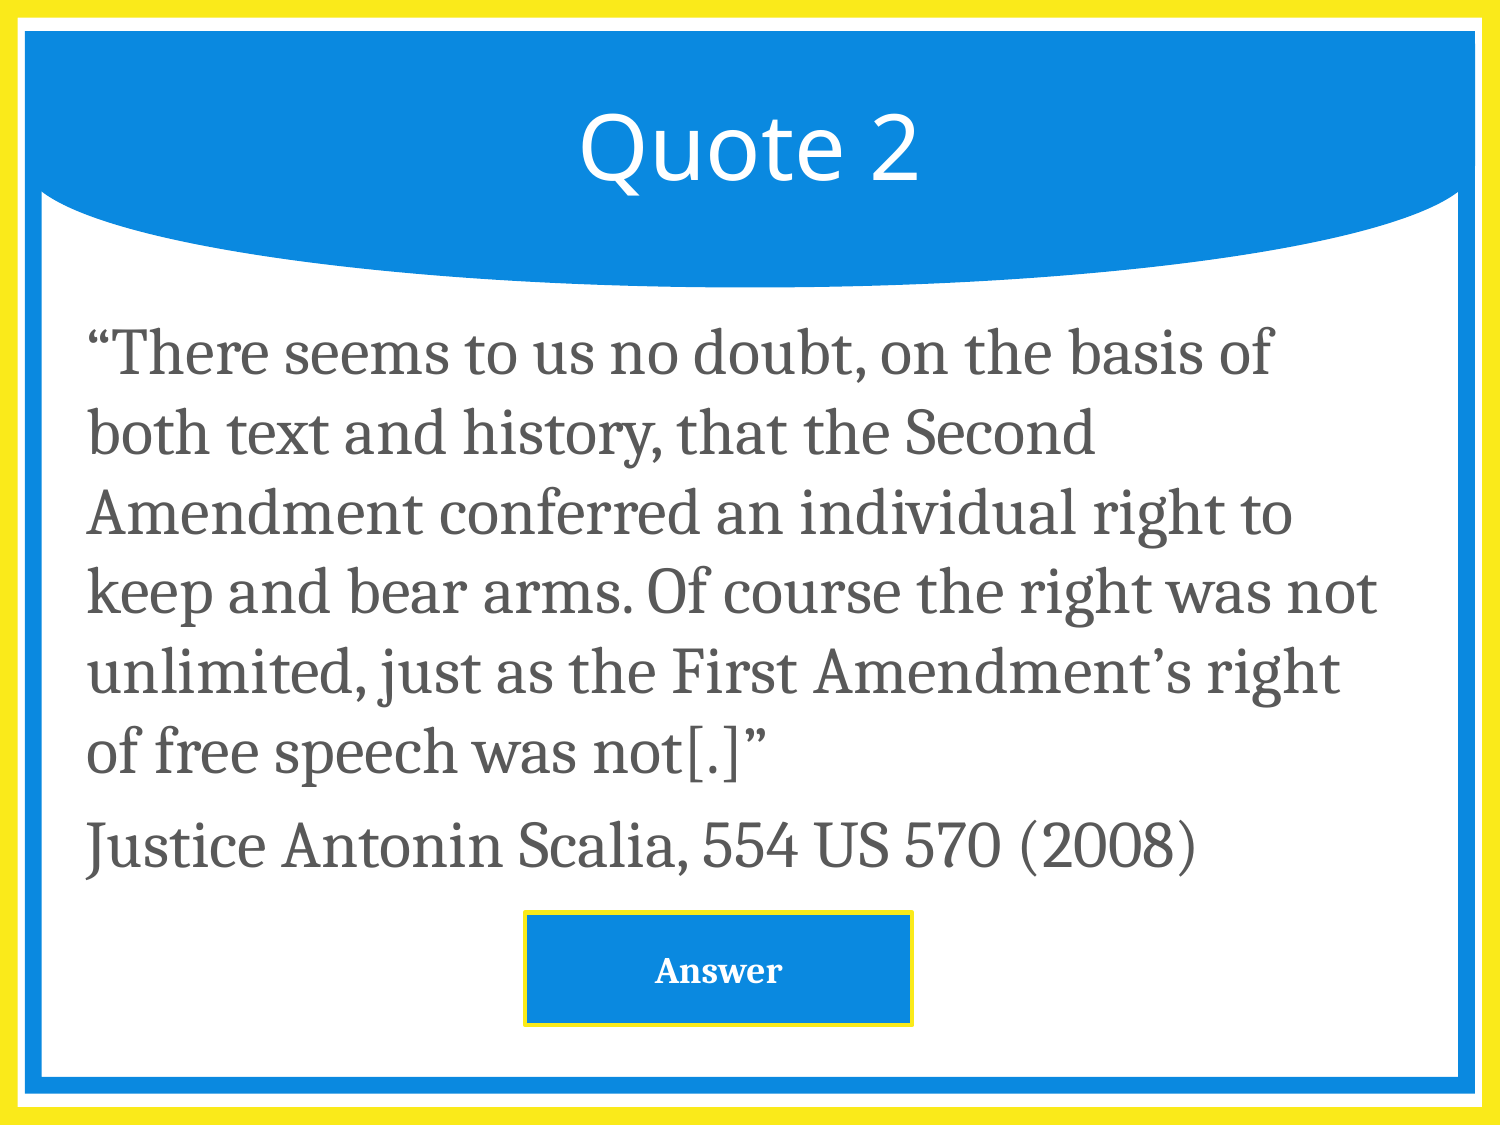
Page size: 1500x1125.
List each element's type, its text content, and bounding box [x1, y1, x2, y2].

title Quote 2 [75, 50, 1425, 238]
text_box Answer [523, 910, 914, 1027]
list “There seems to us no doubt, on the basis of both text and history, that the Second Amendment conferred an individual right to keep and bear arms. Of course the right was not unlimited, just as the First Amendment’s right of free speech was not[.]” Justice Antonin Scalia, 554 US 570 (2008) [71, 299, 1422, 1013]
